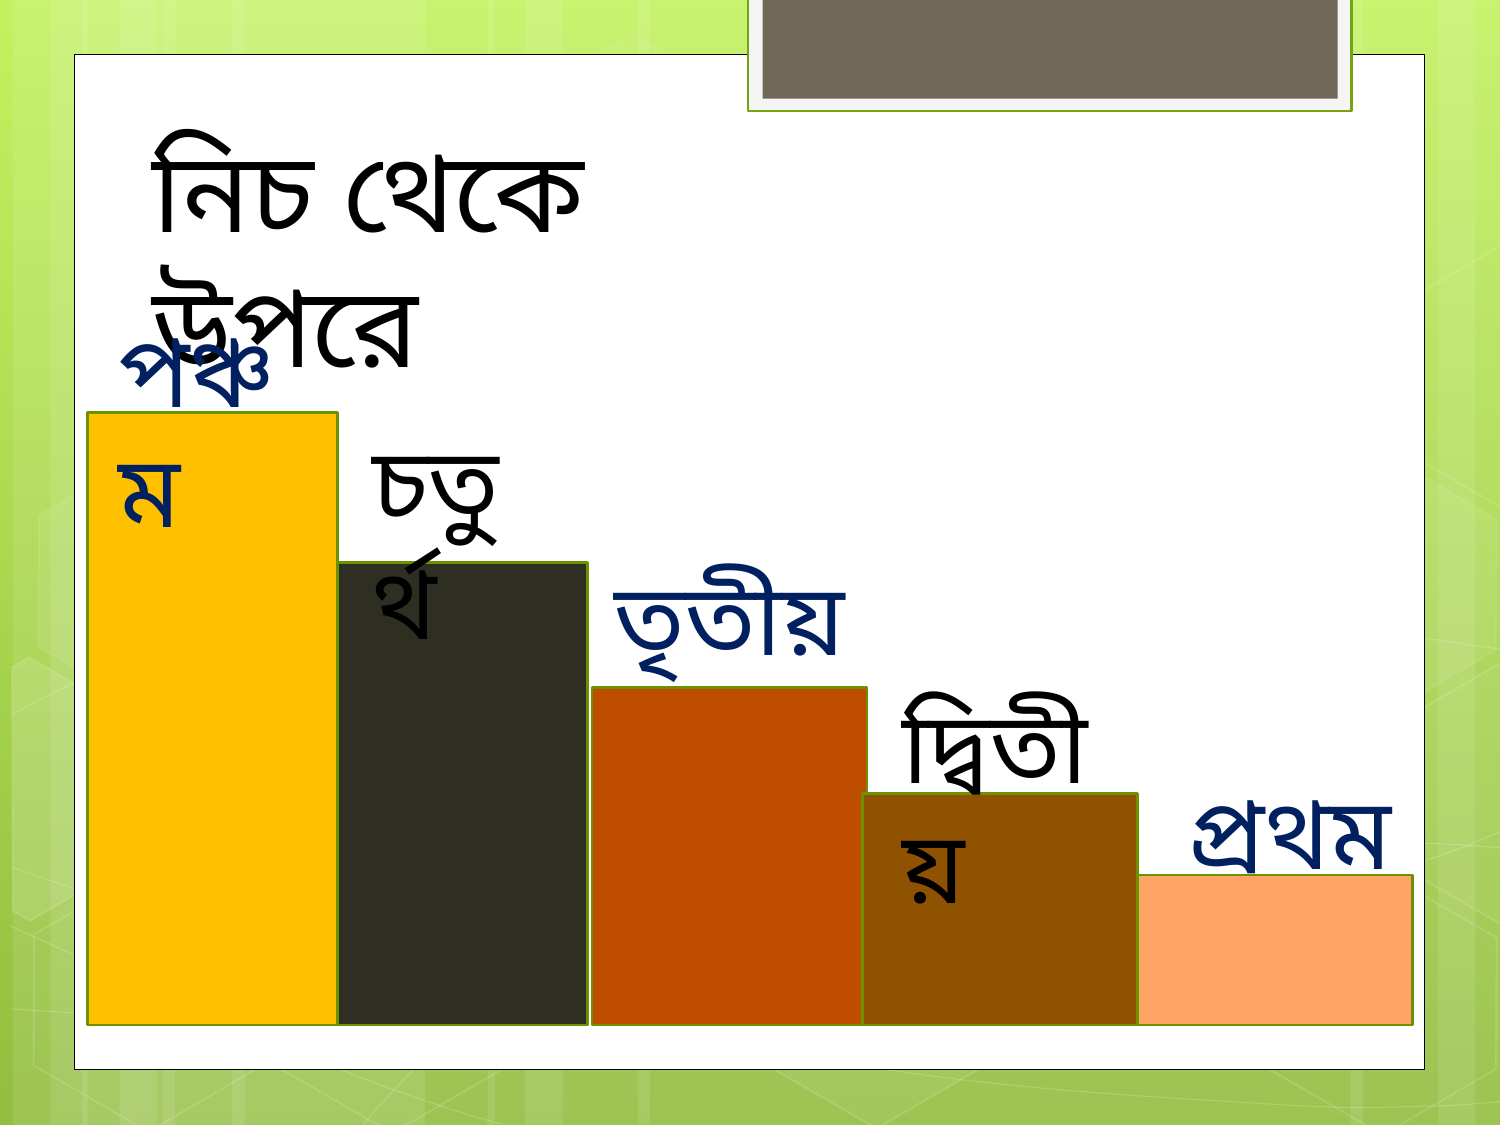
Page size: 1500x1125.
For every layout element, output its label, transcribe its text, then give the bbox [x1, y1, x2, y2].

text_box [87, 412, 1413, 1026]
text_box পঞ্চম [103, 299, 325, 410]
text_box নিচ থেকে উপরে [137, 112, 863, 398]
